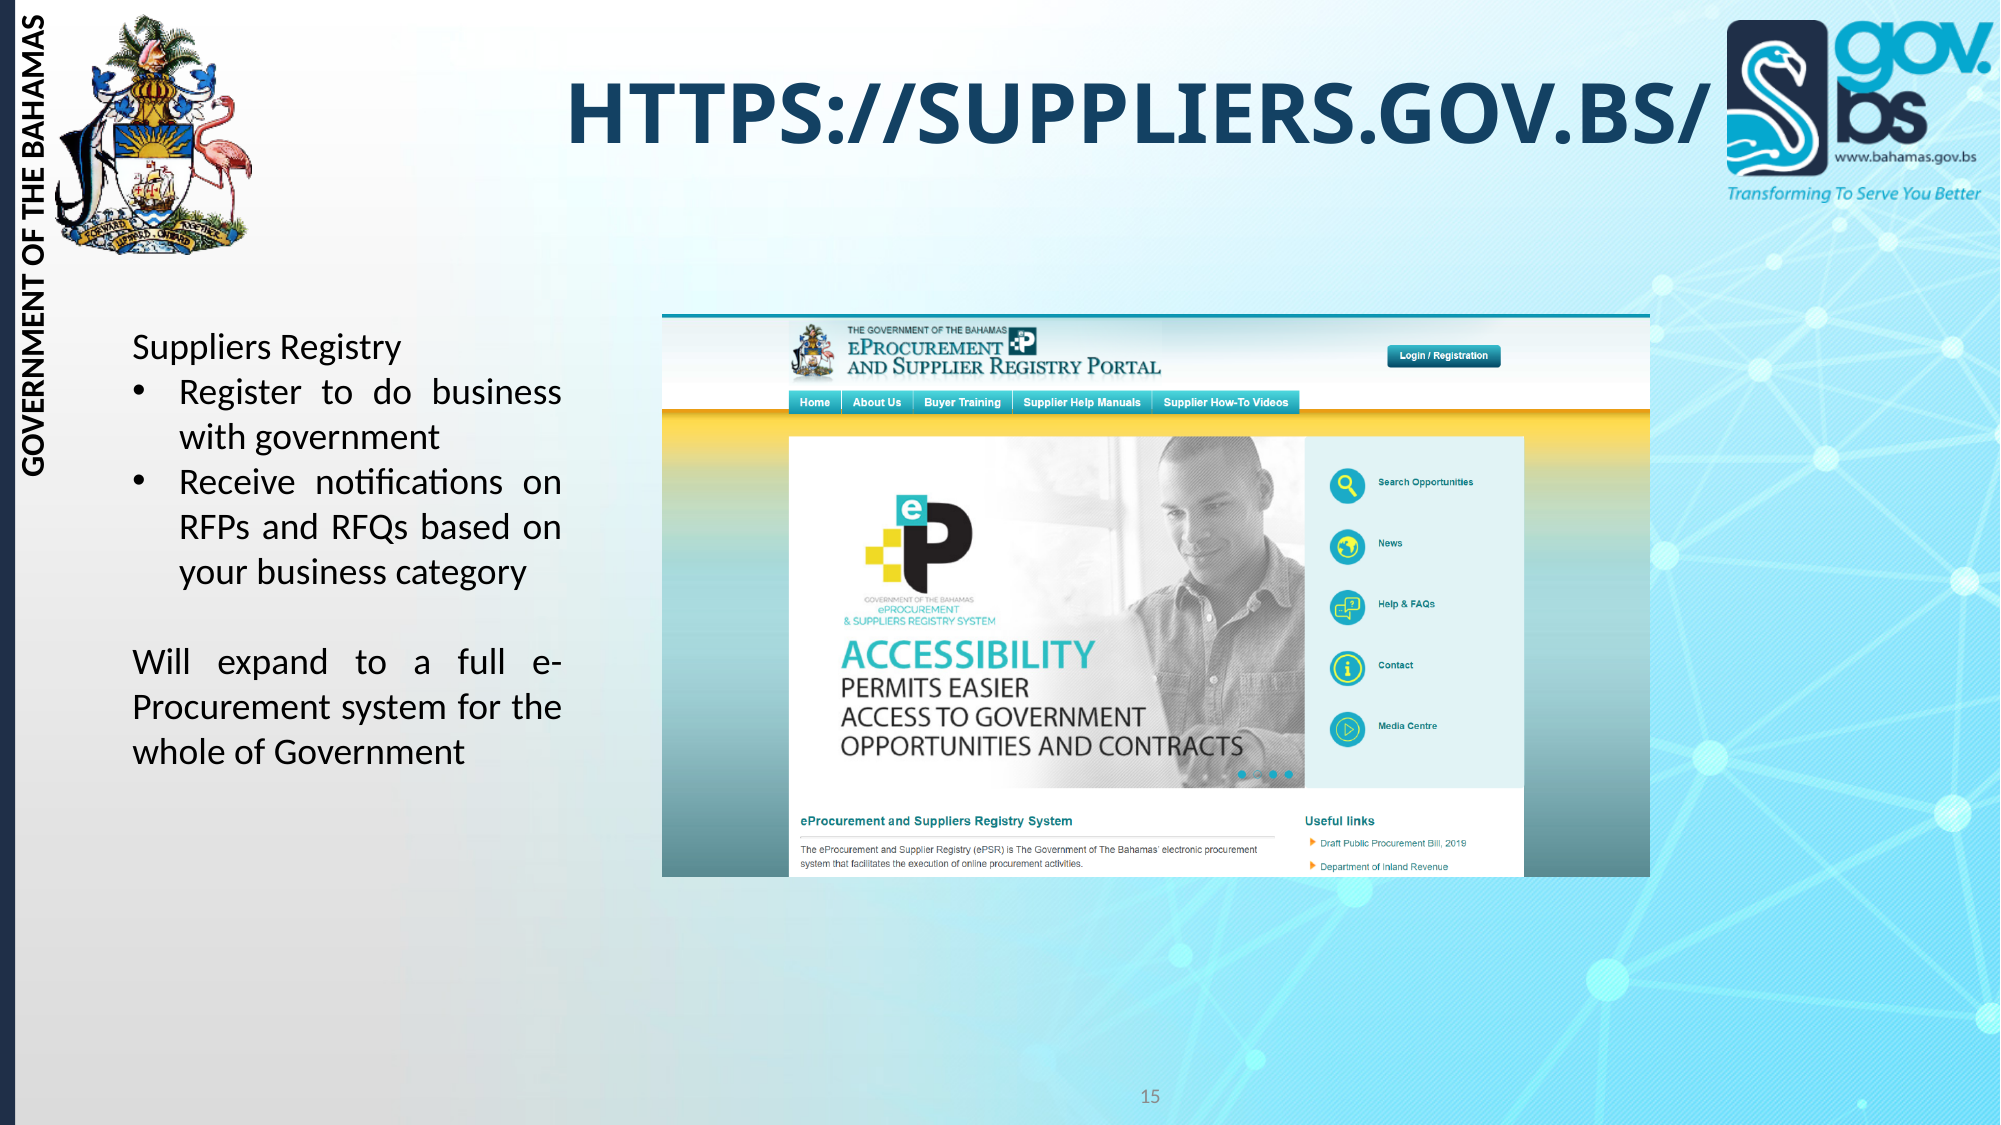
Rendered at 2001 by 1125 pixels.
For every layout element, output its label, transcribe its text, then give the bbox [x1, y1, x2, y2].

slide_number 15 [1044, 1065, 1176, 1125]
picture [1727, 20, 1994, 203]
title https://suppliers.gov.bs/ [288, 30, 1728, 203]
text_box Suppliers Registry Register to do business with government Receive notifications on RFPs and RFQs based on your business category Will expand to a full e-Procurement system for the whole of Government [117, 314, 578, 780]
picture [1728, 139, 1756, 147]
picture [55, 14, 252, 255]
picture [662, 314, 1650, 877]
picture [1728, 149, 1779, 161]
